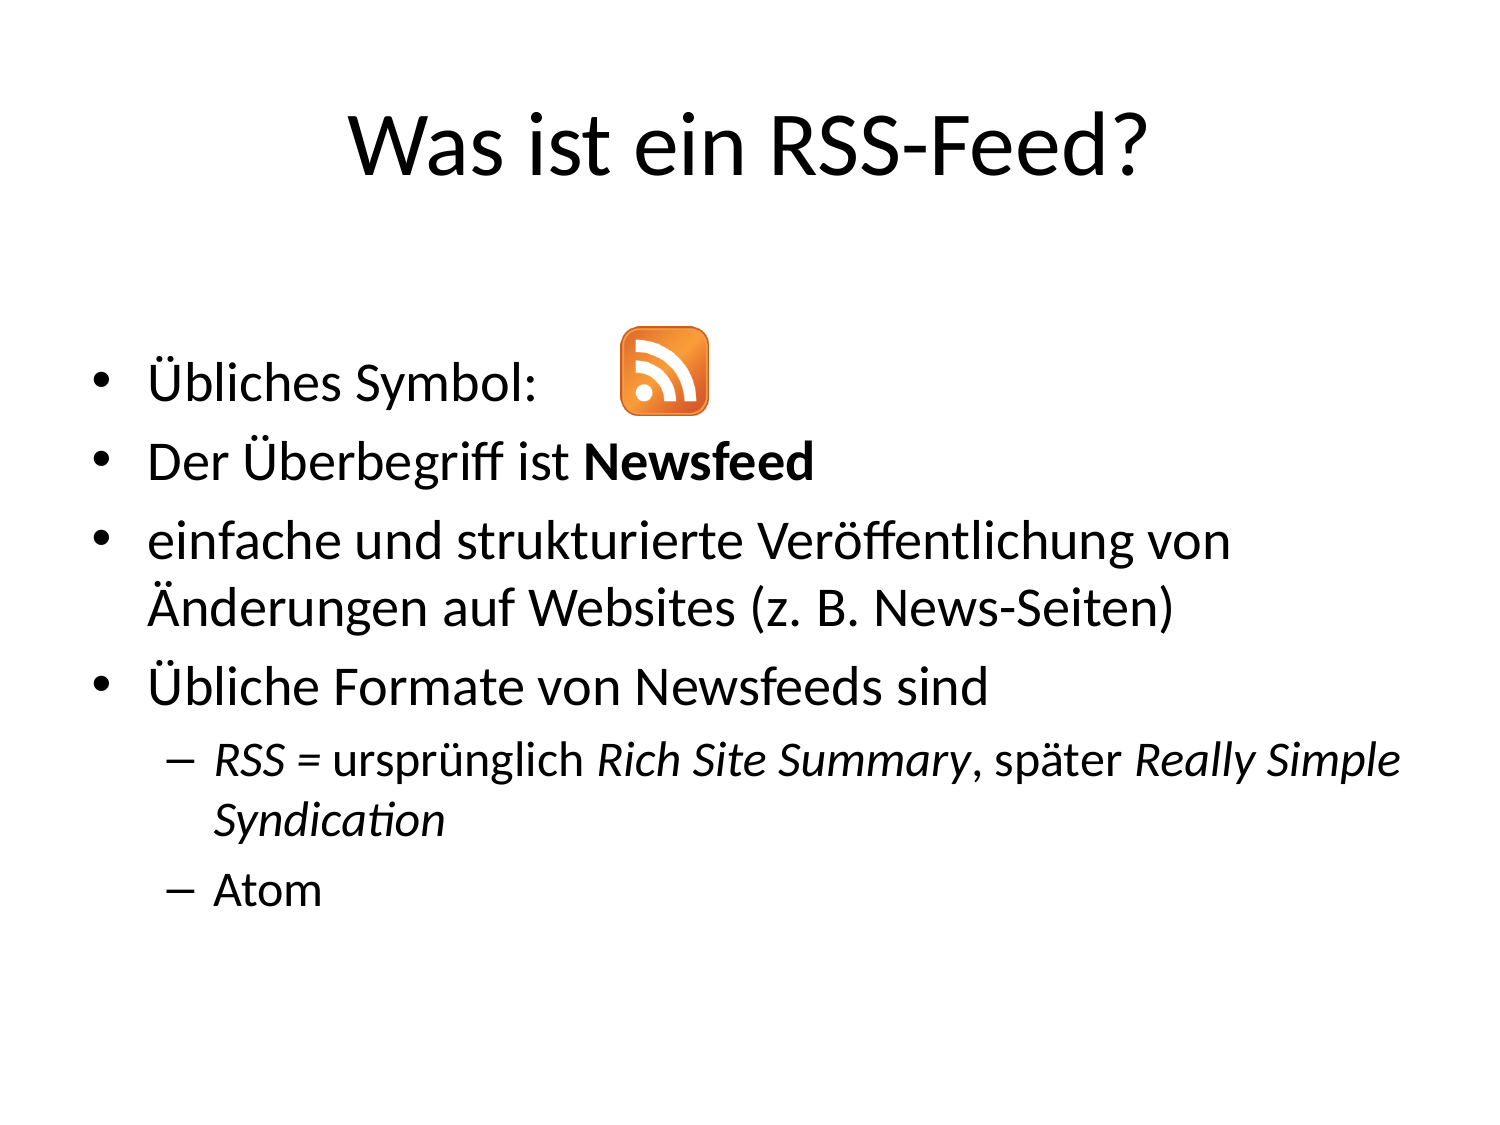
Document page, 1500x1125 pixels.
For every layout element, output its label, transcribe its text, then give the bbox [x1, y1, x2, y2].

picture [619, 325, 710, 416]
list Übliches Symbol: Der Überbegriff ist Newsfeed einfache und strukturierte Veröffentlichung von Änderungen auf Websites (z. B. News-Seiten) Übliche Formate von Newsfeeds sind RSS = ursprünglich Rich Site Summary, später Really Simple Syndication Atom [76, 338, 1427, 1081]
title Was ist ein RSS-Feed? [75, 45, 1425, 233]
